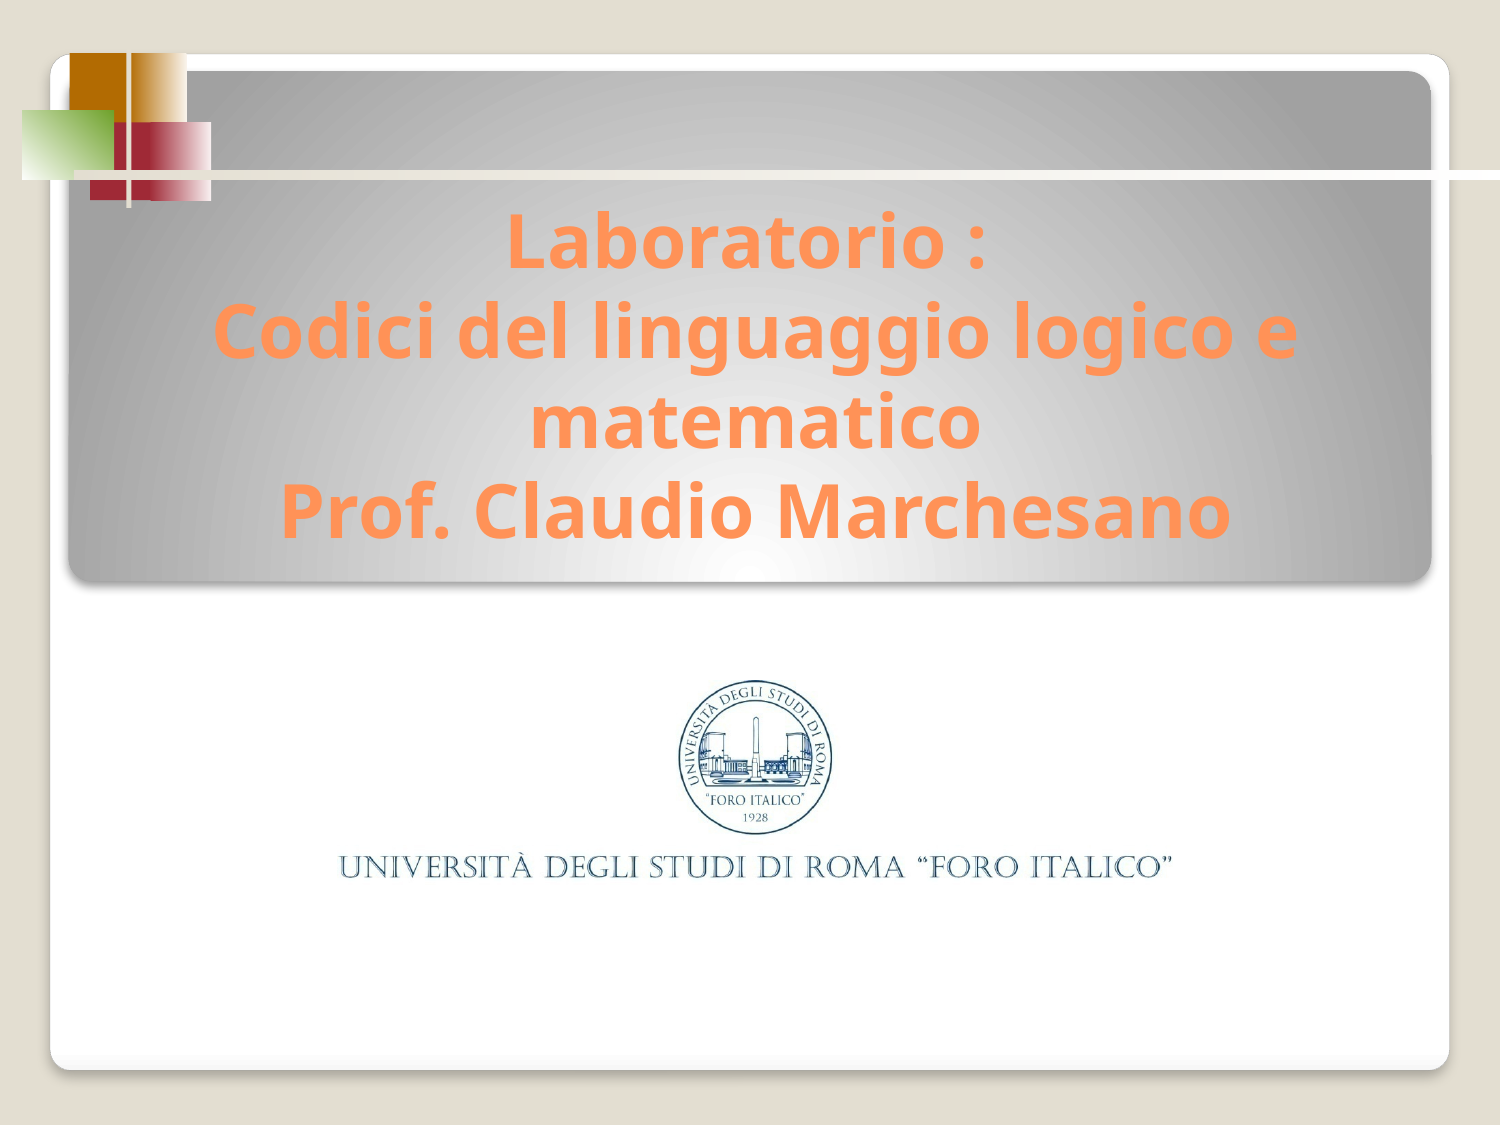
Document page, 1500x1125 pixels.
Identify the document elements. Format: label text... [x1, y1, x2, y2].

title Laboratorio : Codici del linguaggio logico e matematico Prof. Claudio Marchesano [75, 221, 1438, 562]
picture [337, 680, 1173, 885]
text_box [87, 537, 773, 626]
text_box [21, 35, 1500, 209]
